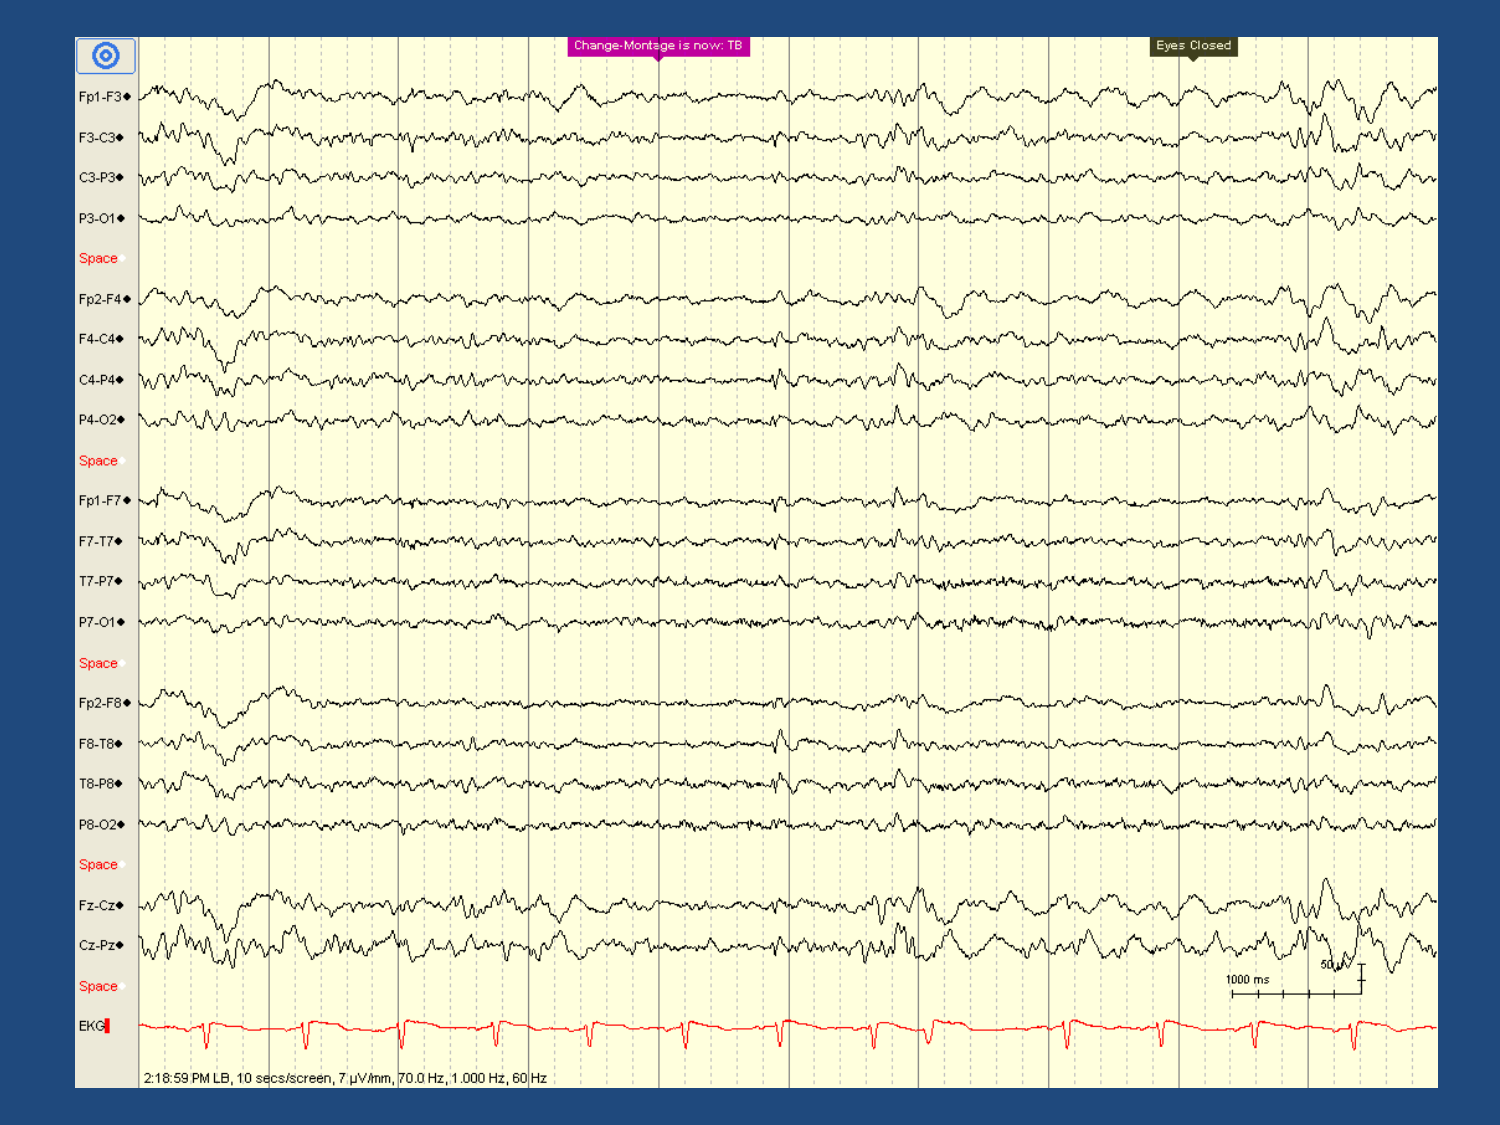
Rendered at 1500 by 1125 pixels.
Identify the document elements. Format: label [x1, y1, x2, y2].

picture [74, 37, 1439, 1088]
